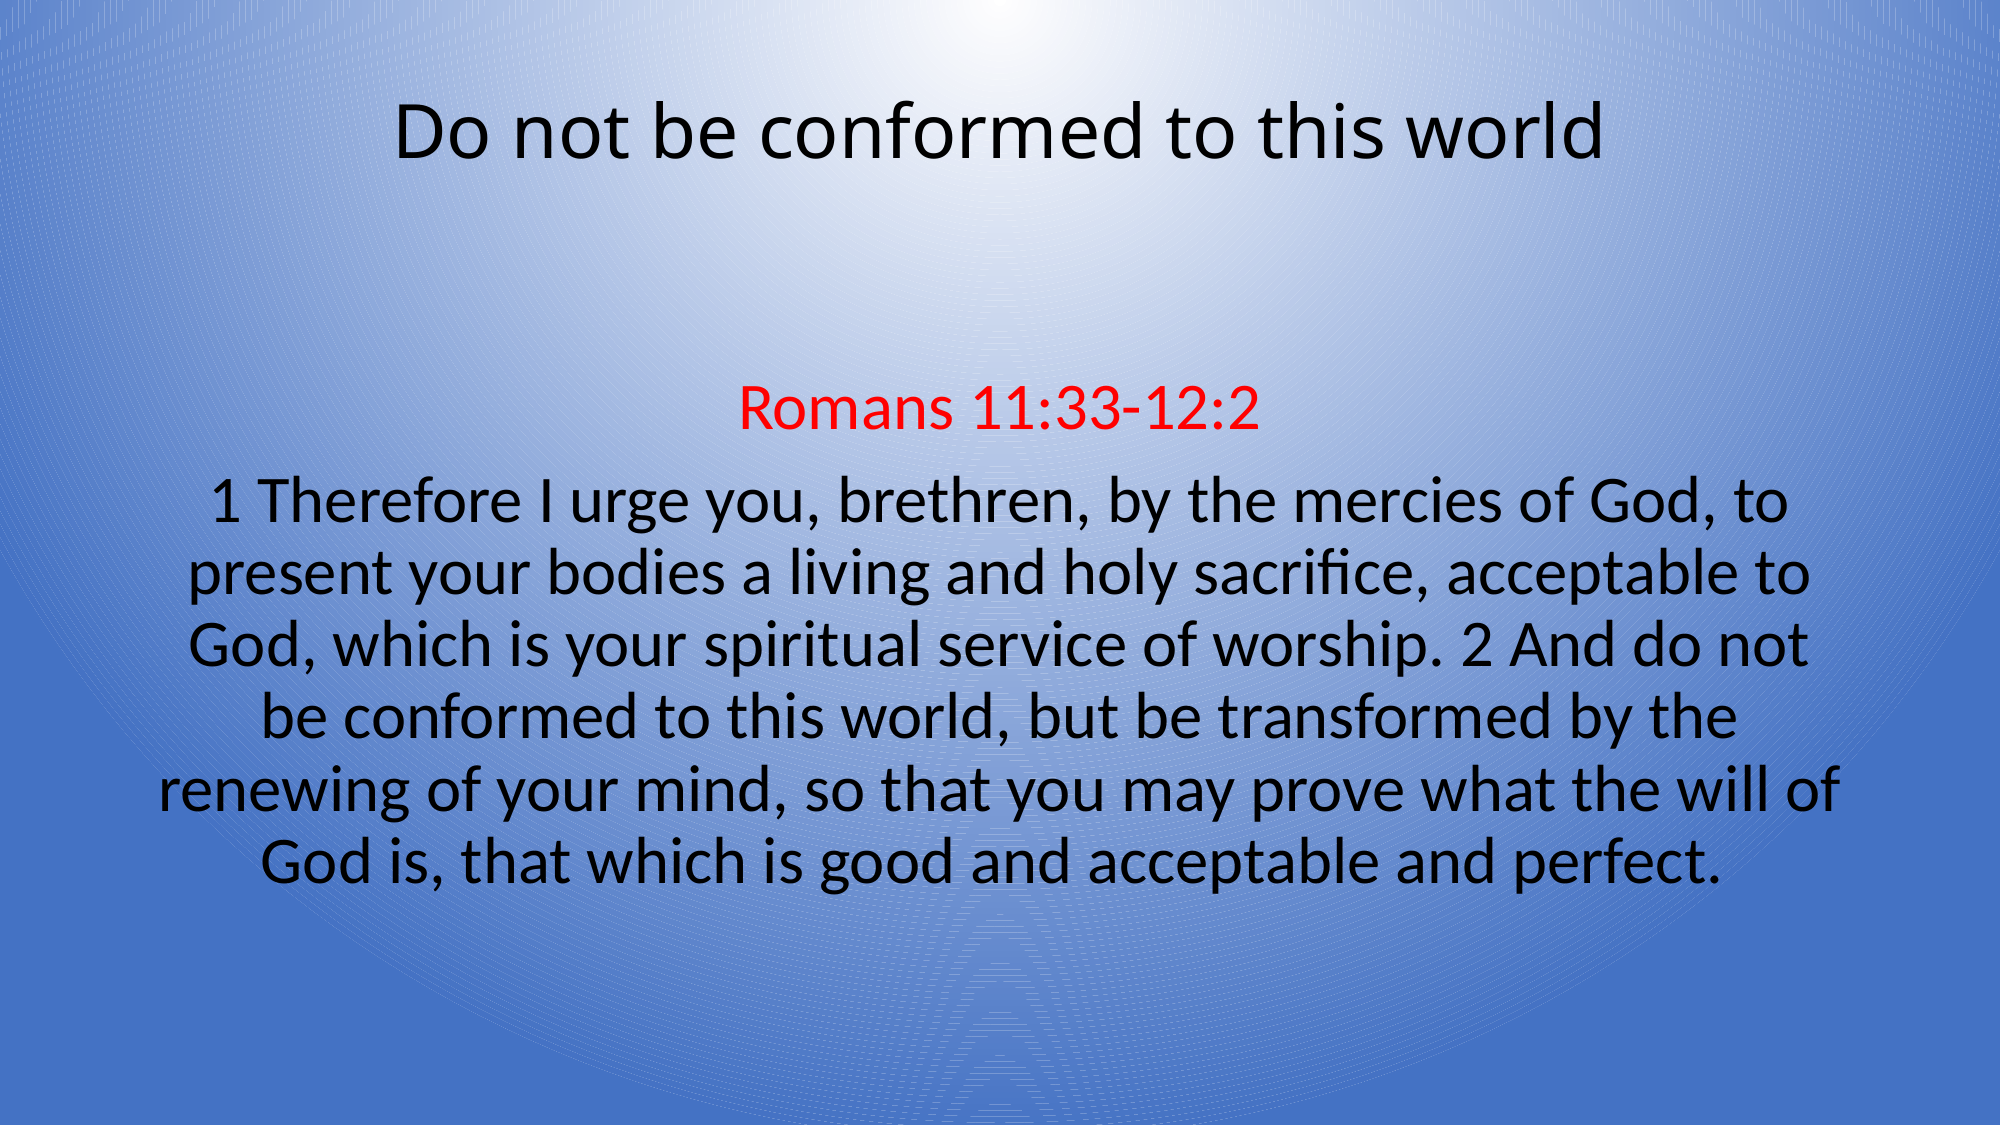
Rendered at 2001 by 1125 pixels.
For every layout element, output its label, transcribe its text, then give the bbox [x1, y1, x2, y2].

title Do not be conformed to this world [137, 59, 1863, 210]
list Romans 11:33-12:2 1 Therefore I urge you, brethren, by the mercies of God, to present your bodies a living and holy sacrifice, acceptable to God, which is your spiritual service of worship. 2 And do not be conformed to this world, but be transformed by the renewing of your mind, so that you may prove what the will of God is, that which is good and acceptable and perfect. [137, 263, 1863, 1125]
